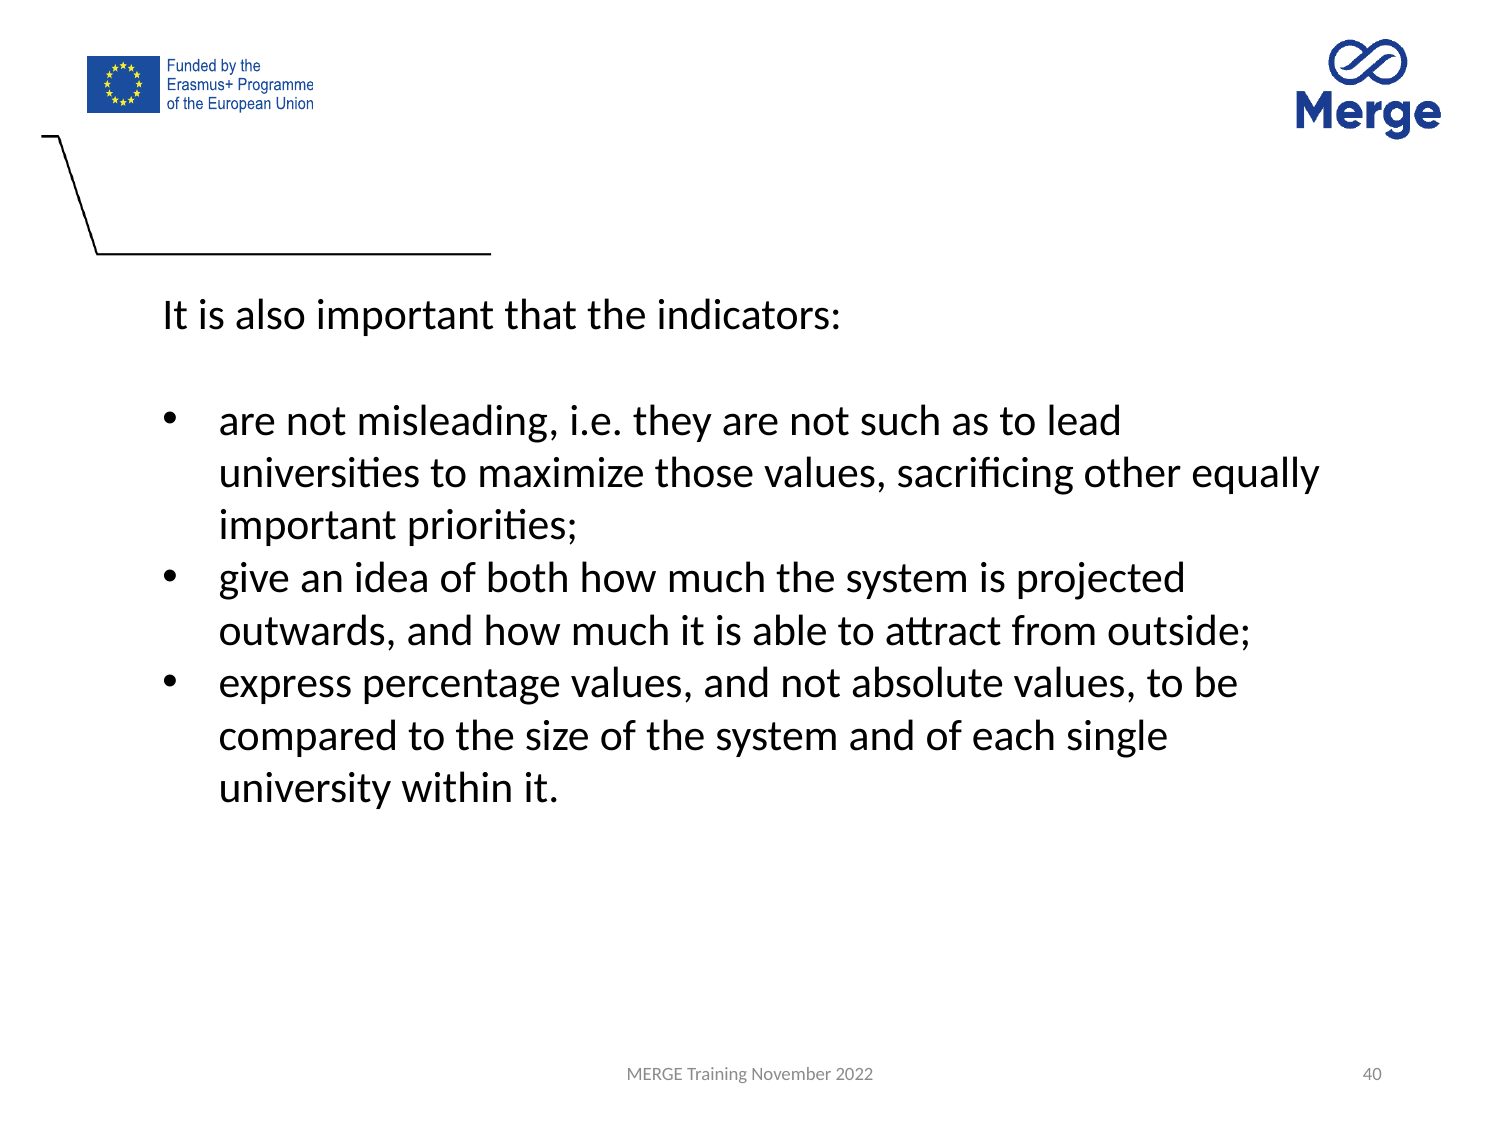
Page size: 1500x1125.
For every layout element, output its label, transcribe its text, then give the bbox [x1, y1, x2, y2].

picture [41, 135, 492, 256]
picture [1293, 39, 1442, 142]
footer MERGE Training November 2022 [496, 1042, 1004, 1103]
text_box It is also important that the indicators: are not misleading, i.e. they are not such as to lead universities to maximize those values, sacrificing other equally important priorities; give an idea of both how much the system is projected outwards, and how much it is able to attract from outside; express percentage values, and not absolute values, to be compared to the size of the system and of each single university within it. [147, 278, 1341, 819]
slide_number 40 [1059, 1042, 1397, 1103]
